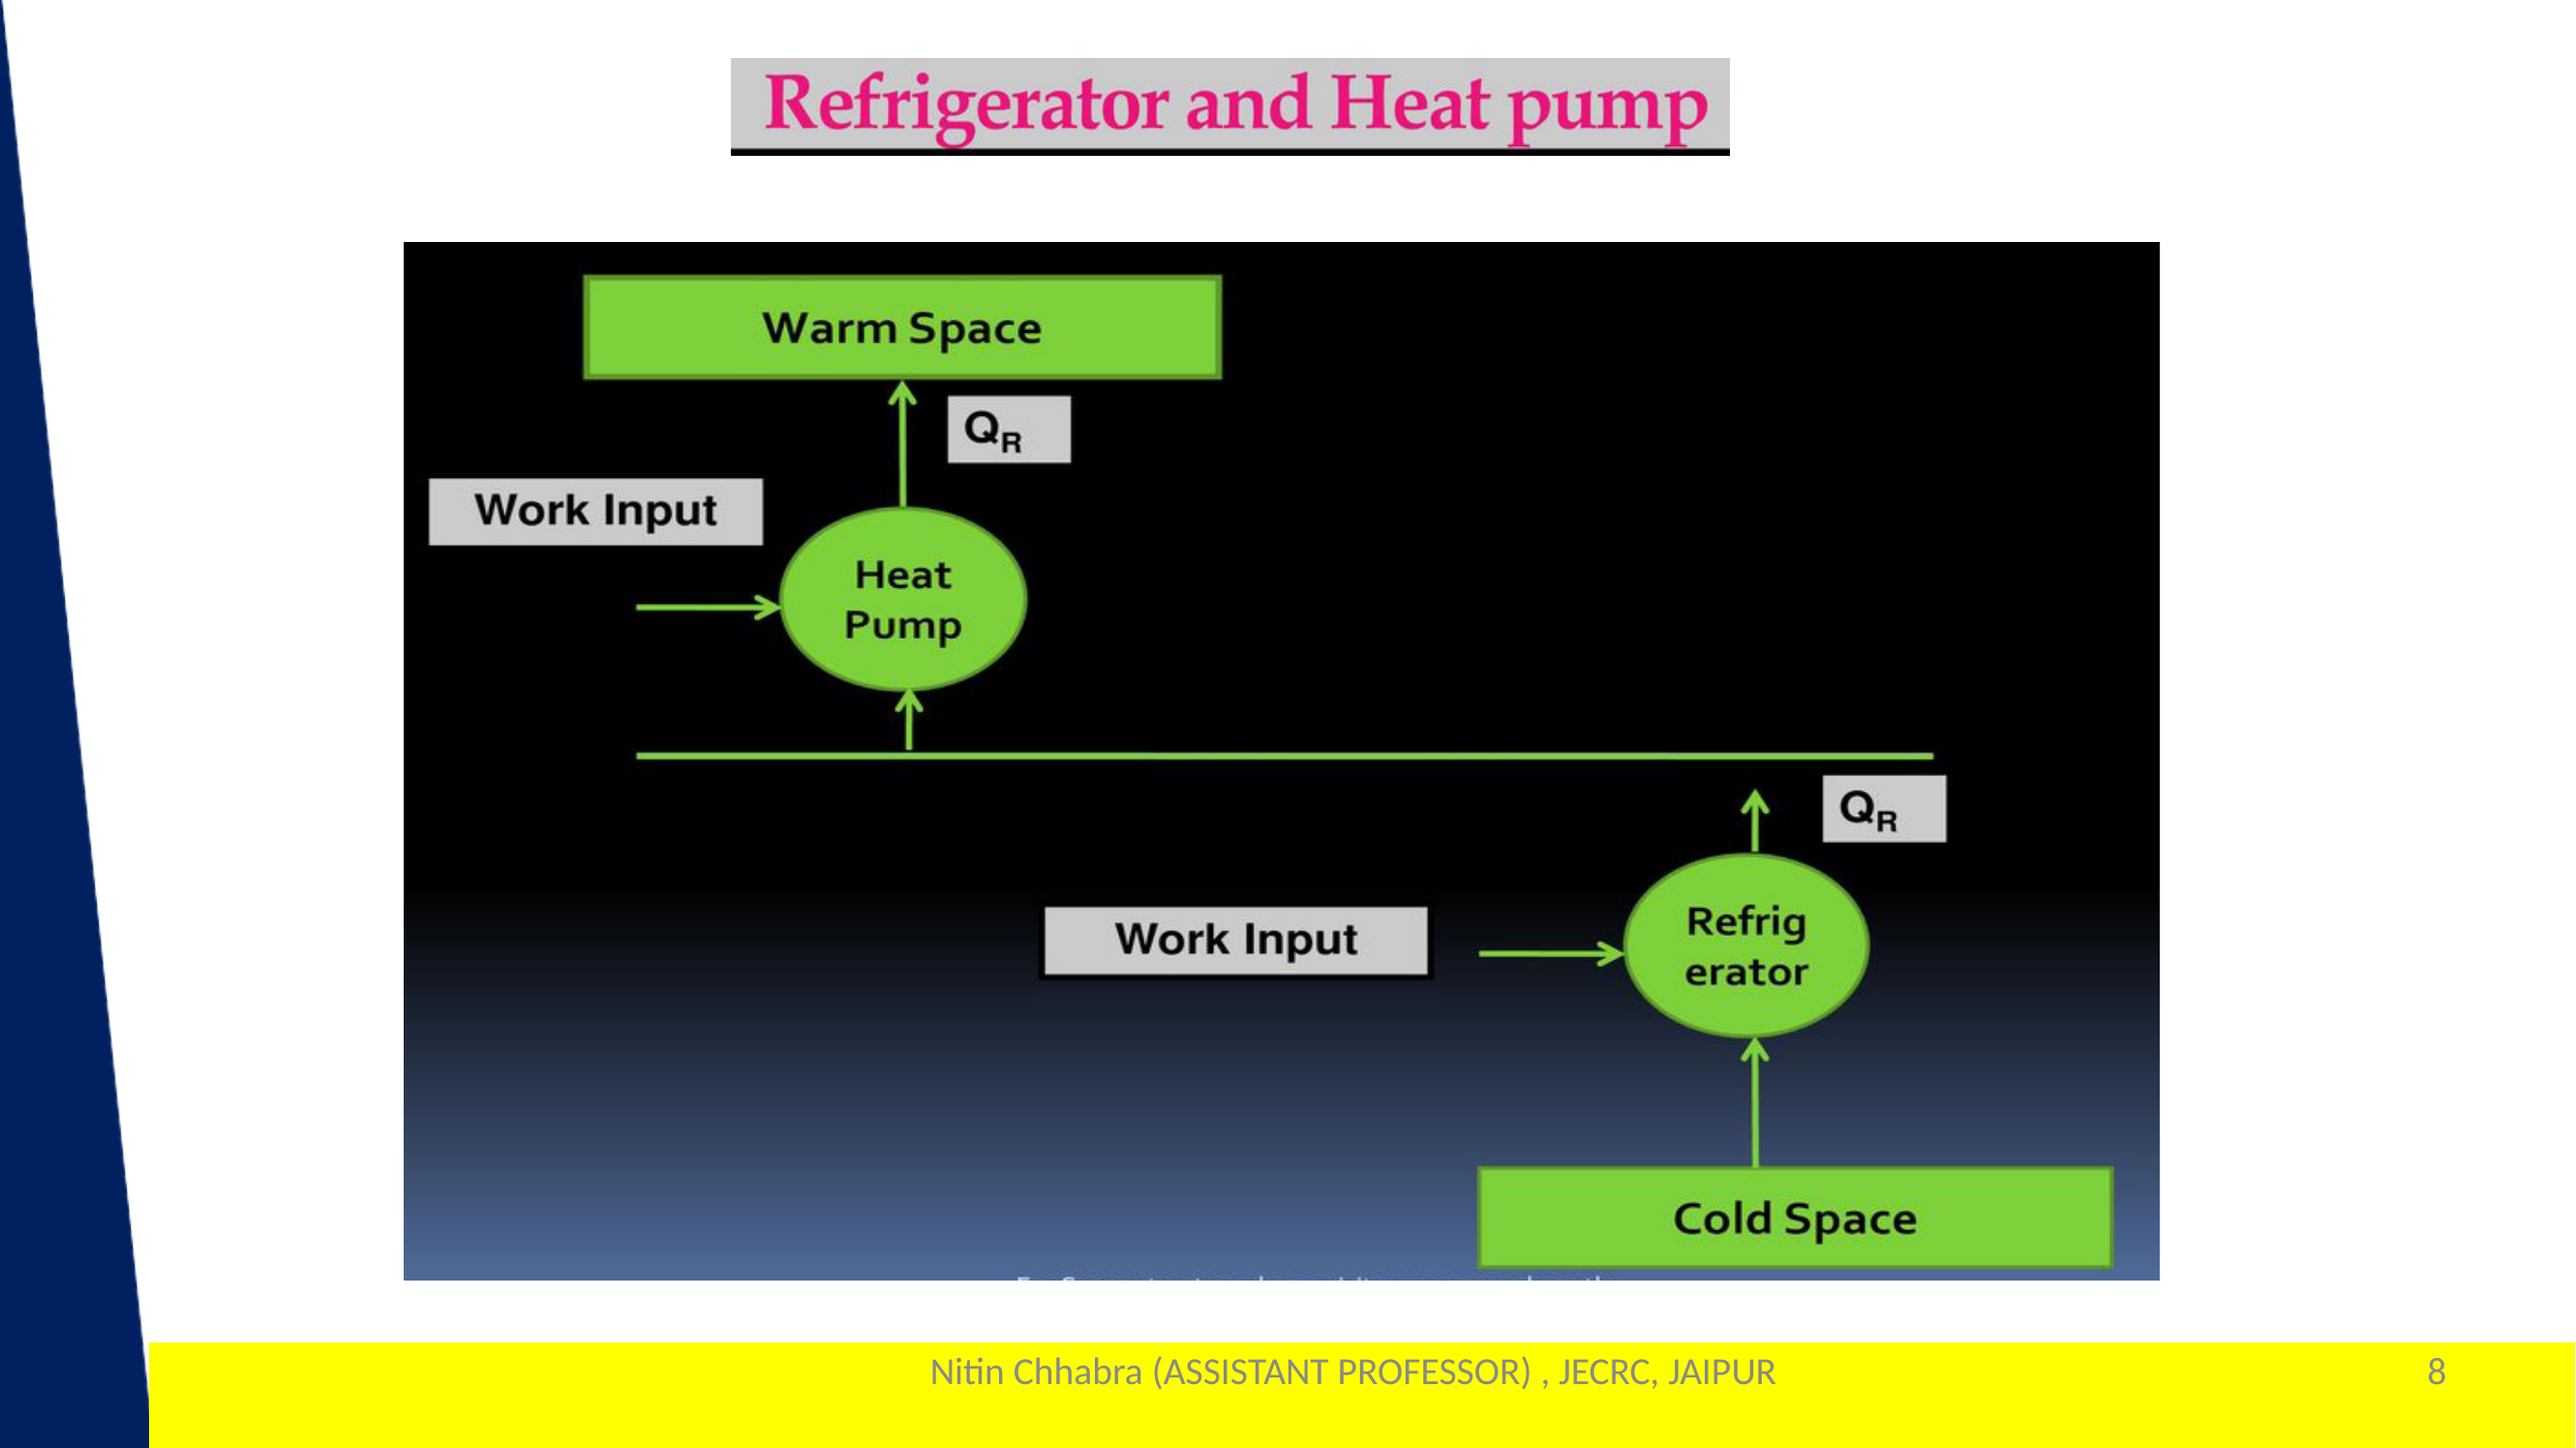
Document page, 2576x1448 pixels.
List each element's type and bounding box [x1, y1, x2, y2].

picture [404, 242, 2160, 1281]
picture [731, 58, 1730, 156]
text_box [0, 0, 2576, 1448]
